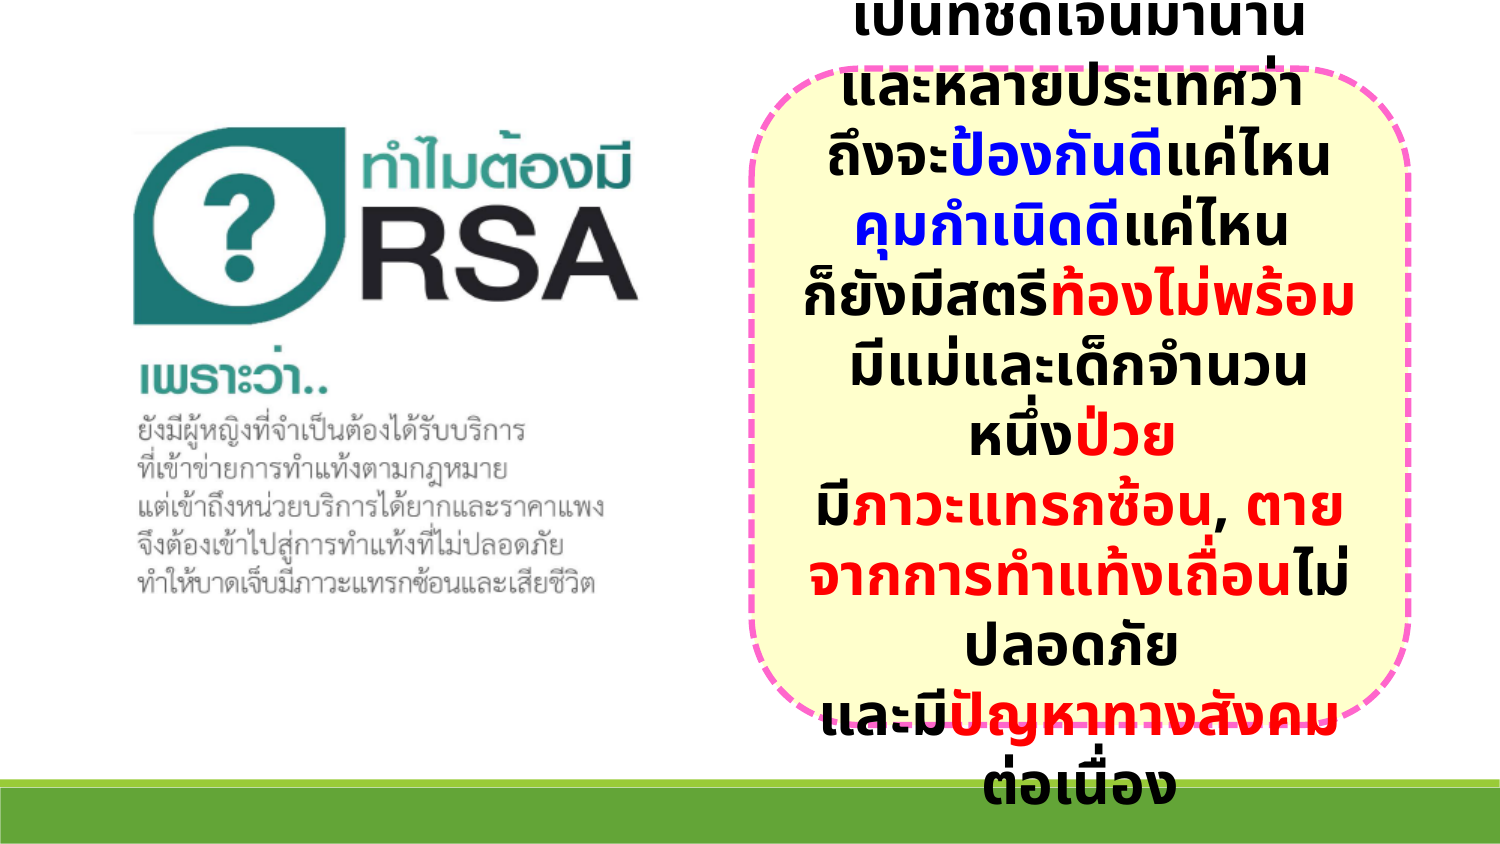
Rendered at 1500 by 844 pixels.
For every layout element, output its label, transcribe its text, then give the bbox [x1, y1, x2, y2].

text_box เป็นที่ชัดเจนมานาน และหลายประเทศว่า ถึงจะป้องกันดีแค่ไหน คุมกำเนิดดีแค่ไหน ก็ยังมีสตรีท้องไม่พร้อม มีแม่และเด็กจำนวนหนึ่งป่วย มีภาวะแทรกซ้อน, ตายจากการทำแท้งเถื่อนไม่ปลอดภัย และมีปัญหาทางสังคมต่อเนื่อง [750, 67, 1410, 727]
picture [126, 107, 664, 594]
